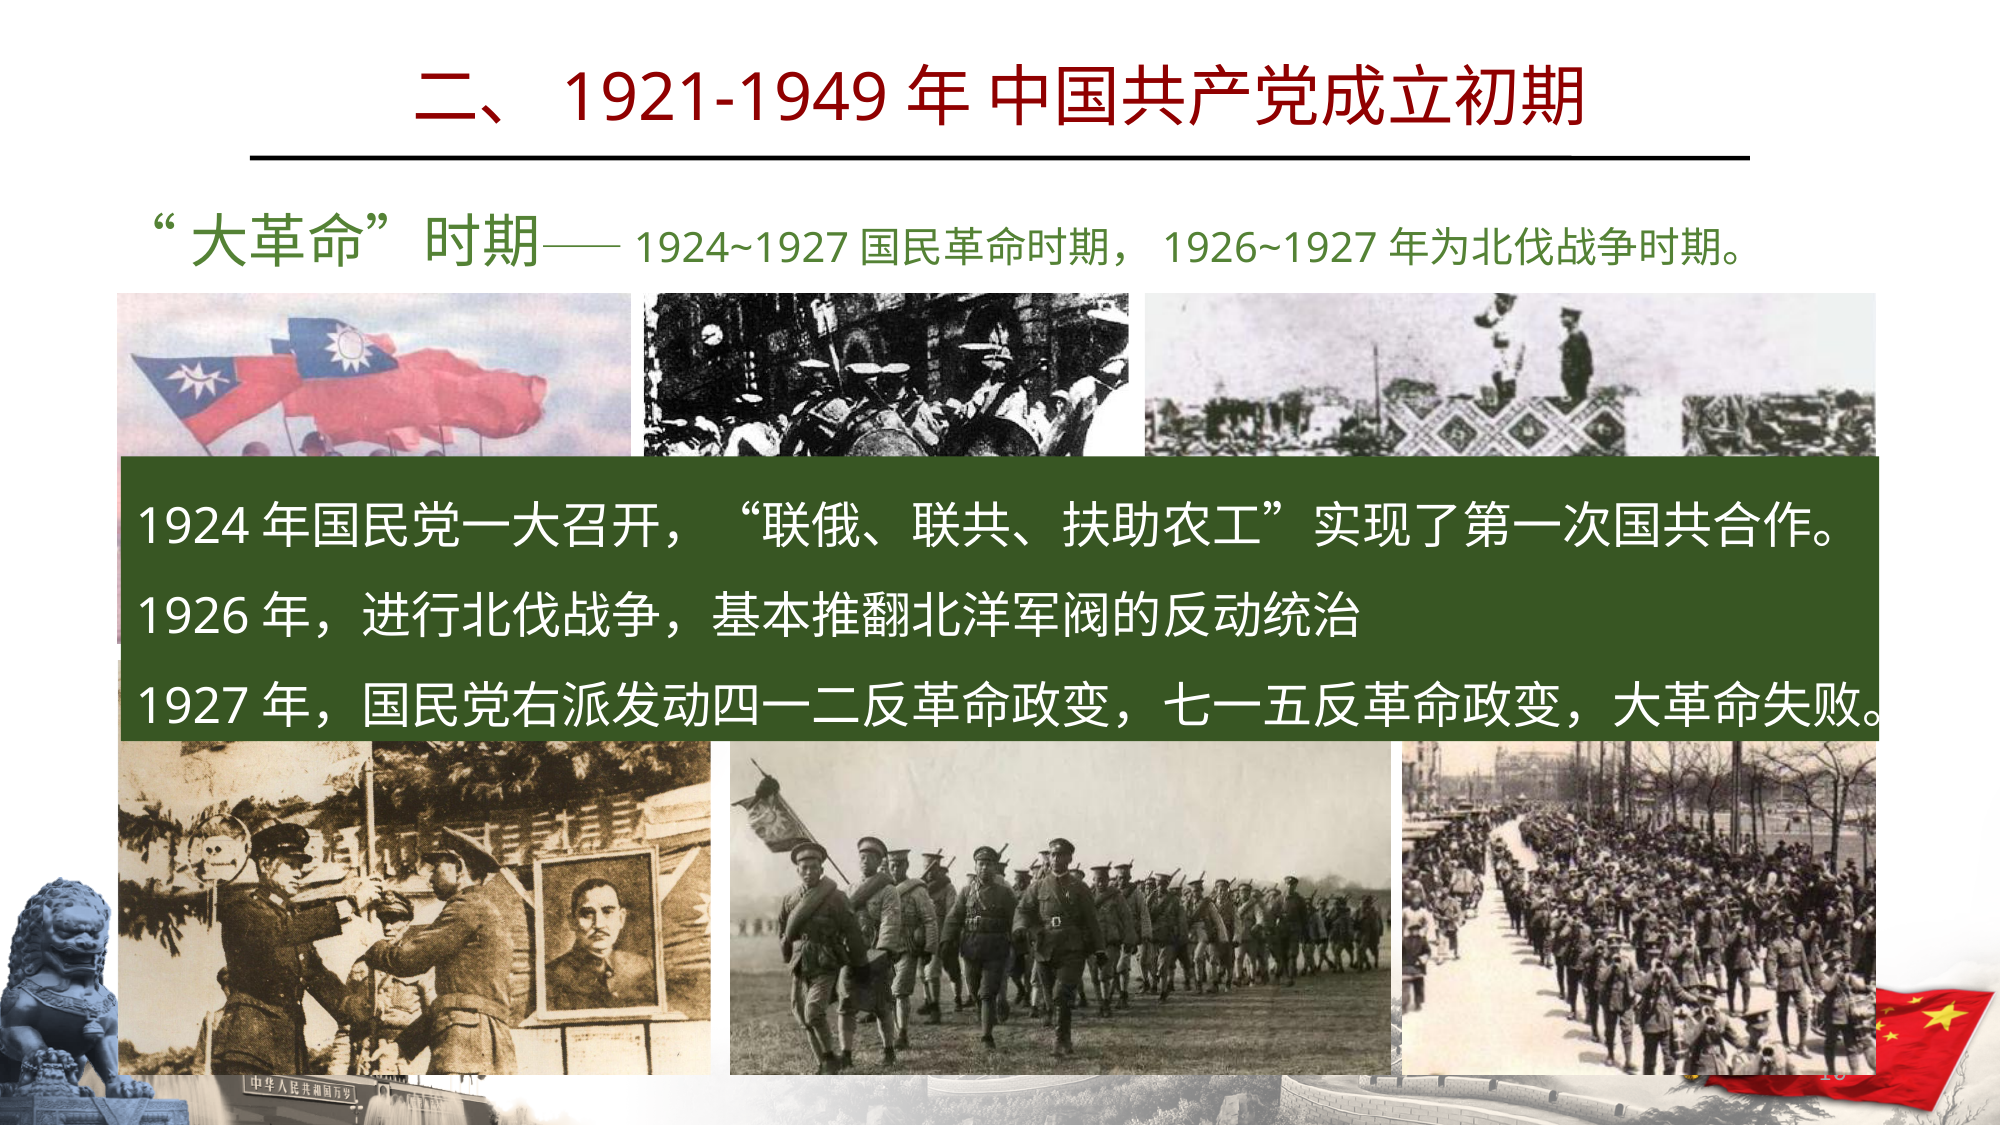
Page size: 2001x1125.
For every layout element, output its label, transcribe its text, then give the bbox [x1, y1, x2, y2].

slide_number 10 [1412, 1075, 1863, 1103]
text_box 1924年国民党一大召开，“联俄、联共、扶助农工”实现了第一次国共合作。 1926年，进行北伐战争，基本推翻北洋军阀的反动统治 1927年，国民党右派发动四一二反革命政变，七一五反革命政变，大革命失败。 [120, 456, 1880, 742]
picture [23, 293, 2000, 1125]
text_box “大革命”时期——1924~1927国民革命时期，1926~1927年为北伐战争时期。 [103, 197, 1848, 282]
text_box 二、1921-1949年 中国共产党成立初期 [0, 14, 2000, 158]
